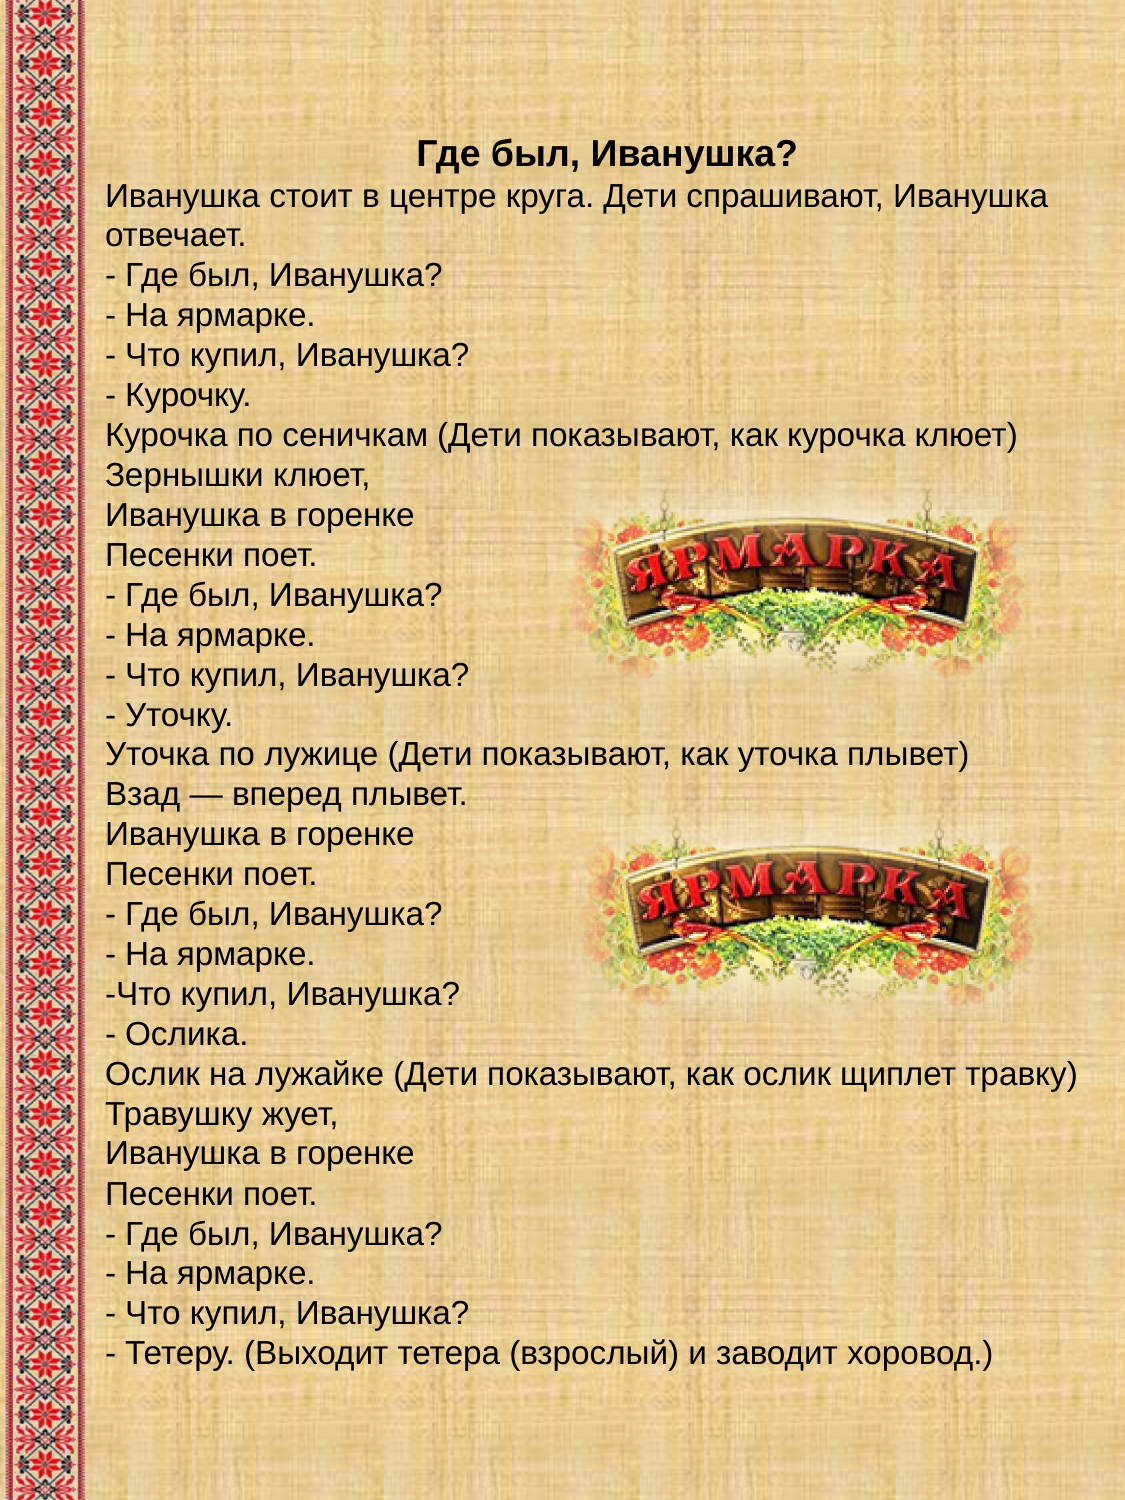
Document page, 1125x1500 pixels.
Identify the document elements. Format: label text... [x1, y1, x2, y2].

picture [0, 0, 1125, 1500]
text_box Где был, Иванушка? Иванушка стоит в центре круга. Дети спрашивают, Иванушка отвечает. - Где был, Иванушка? - На ярмарке. - Что купил, Иванушка? - Курочку. Курочка по сеничкам (Дети показывают, как курочка клюет) Зернышки клюет, Иванушка в горенке Песенки поет. - Где был, Иванушка? - На ярмарке. - Что купил, Иванушка? - Уточку. Уточка по лужице (Дети показывают, как уточка плывет) Взад — вперед плывет. Иванушка в горенке Песенки поет. - Где был, Иванушка? - На ярмарке. -Что купил, Иванушка? - Ослика. Ослик на лужайке (Дети показывают, как ослик щиплет травку) Травушку жует, Иванушка в горенке Песенки поет. - Где был, Иванушка? - На ярмарке. - Что купил, Иванушка? - Тетеру. (Выходит тетера (взрослый) и заводит хоровод.) [89, 121, 1125, 1379]
picture [562, 796, 1059, 1028]
picture [550, 469, 1048, 700]
